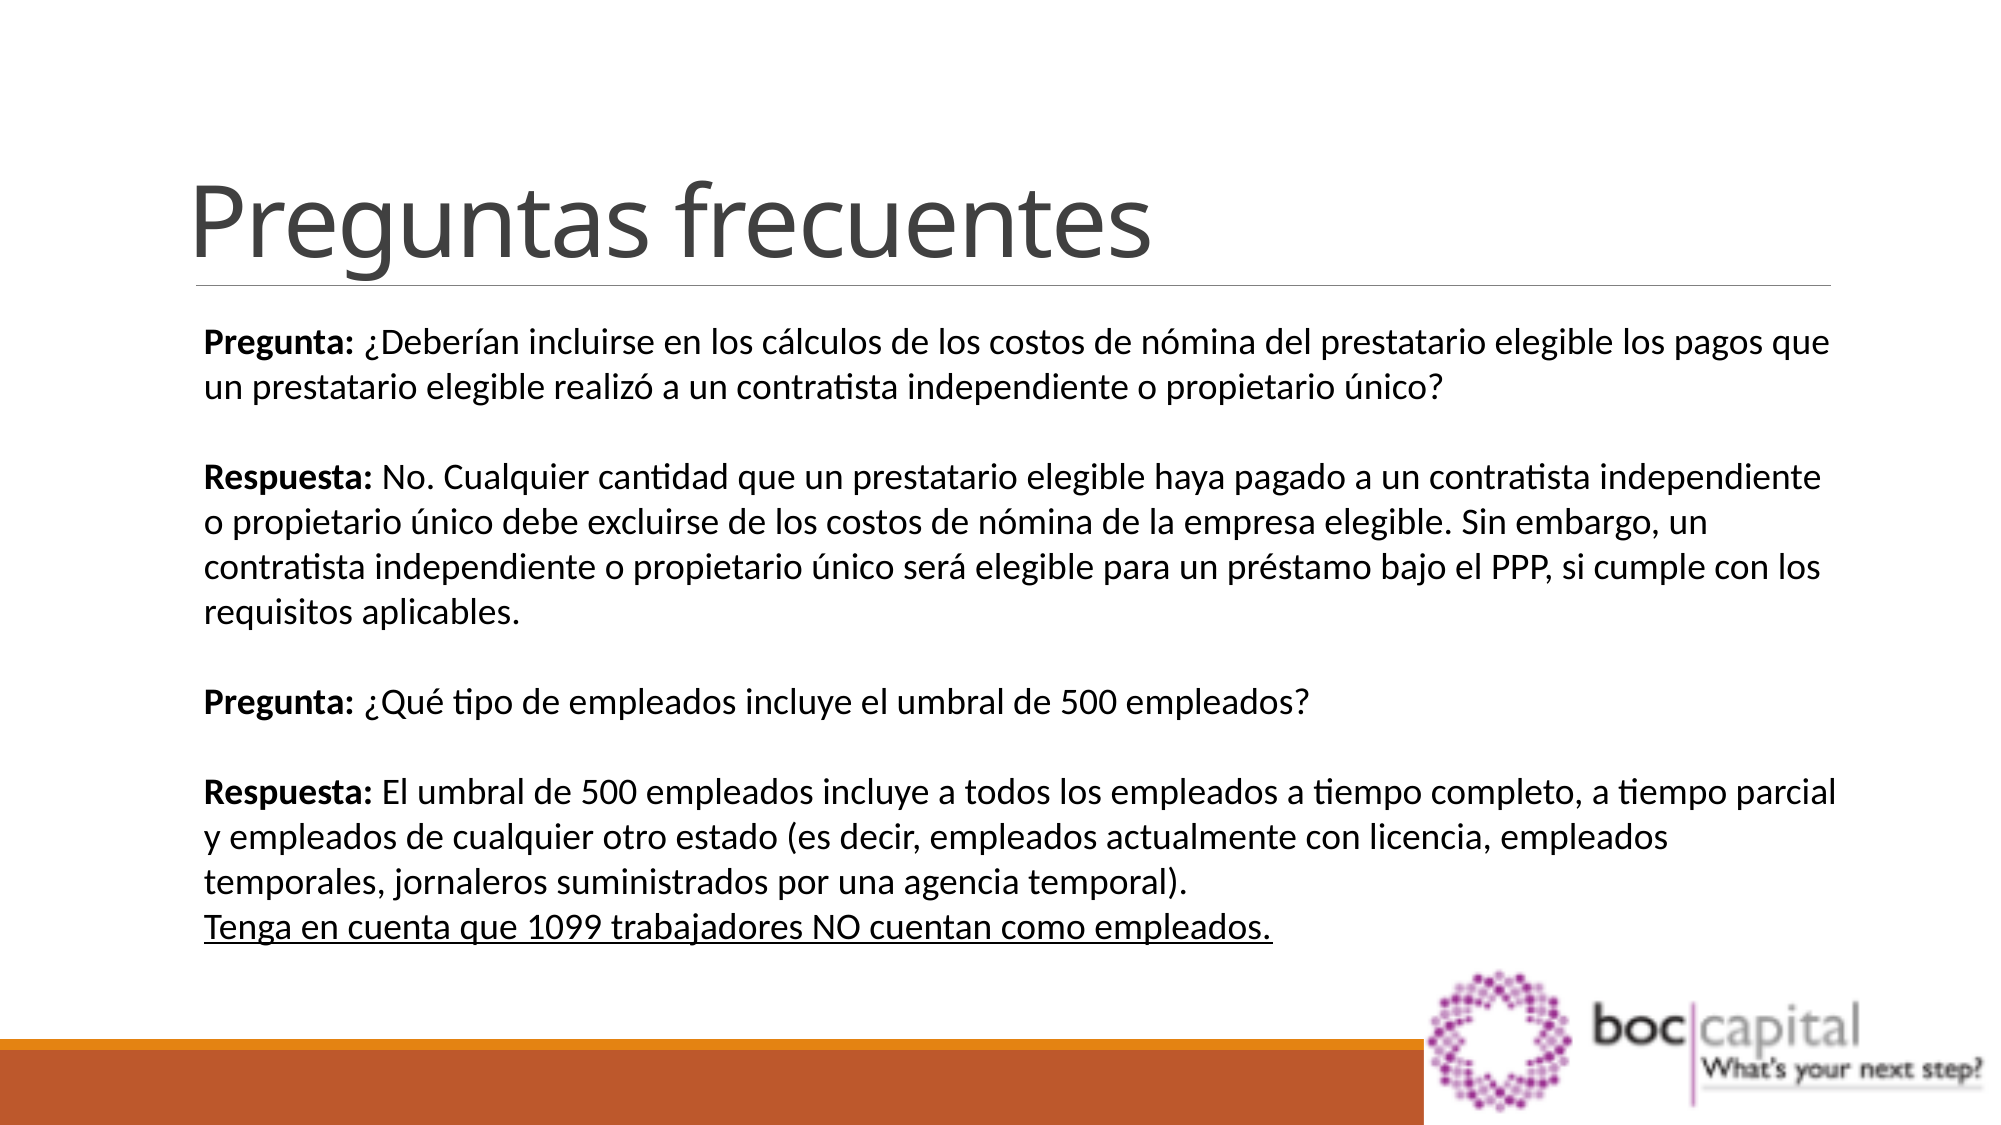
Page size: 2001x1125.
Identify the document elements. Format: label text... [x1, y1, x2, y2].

picture [1423, 932, 2000, 1125]
title Preguntas frecuentes [179, 46, 1831, 286]
text_box Pregunta: ¿Deberían incluirse en los cálculos de los costos de nómina del prestatario elegible los pagos que un prestatario elegible realizó a un contratista independiente o propietario único? Respuesta: No. Cualquier cantidad que un prestatario elegible haya pagado a un contratista independiente o propietario único debe excluirse de los costos de nómina de la empresa elegible. Sin embargo, un contratista independiente o propietario único será elegible para un préstamo bajo el PPP, si cumple con los requisitos aplicables. Pregunta: ¿Qué tipo de empleados incluye el umbral de 500 empleados? Respuesta: El umbral de 500 empleados incluye a todos los empleados a tiempo completo, a tiempo parcial y empleados de cualquier otro estado (es decir, empleados actualmente con licencia, empleados temporales, jornaleros suministrados por una agencia temporal). Tenga en cuenta que 1099 trabajadores NO cuentan como empleados. [196, 309, 1847, 955]
